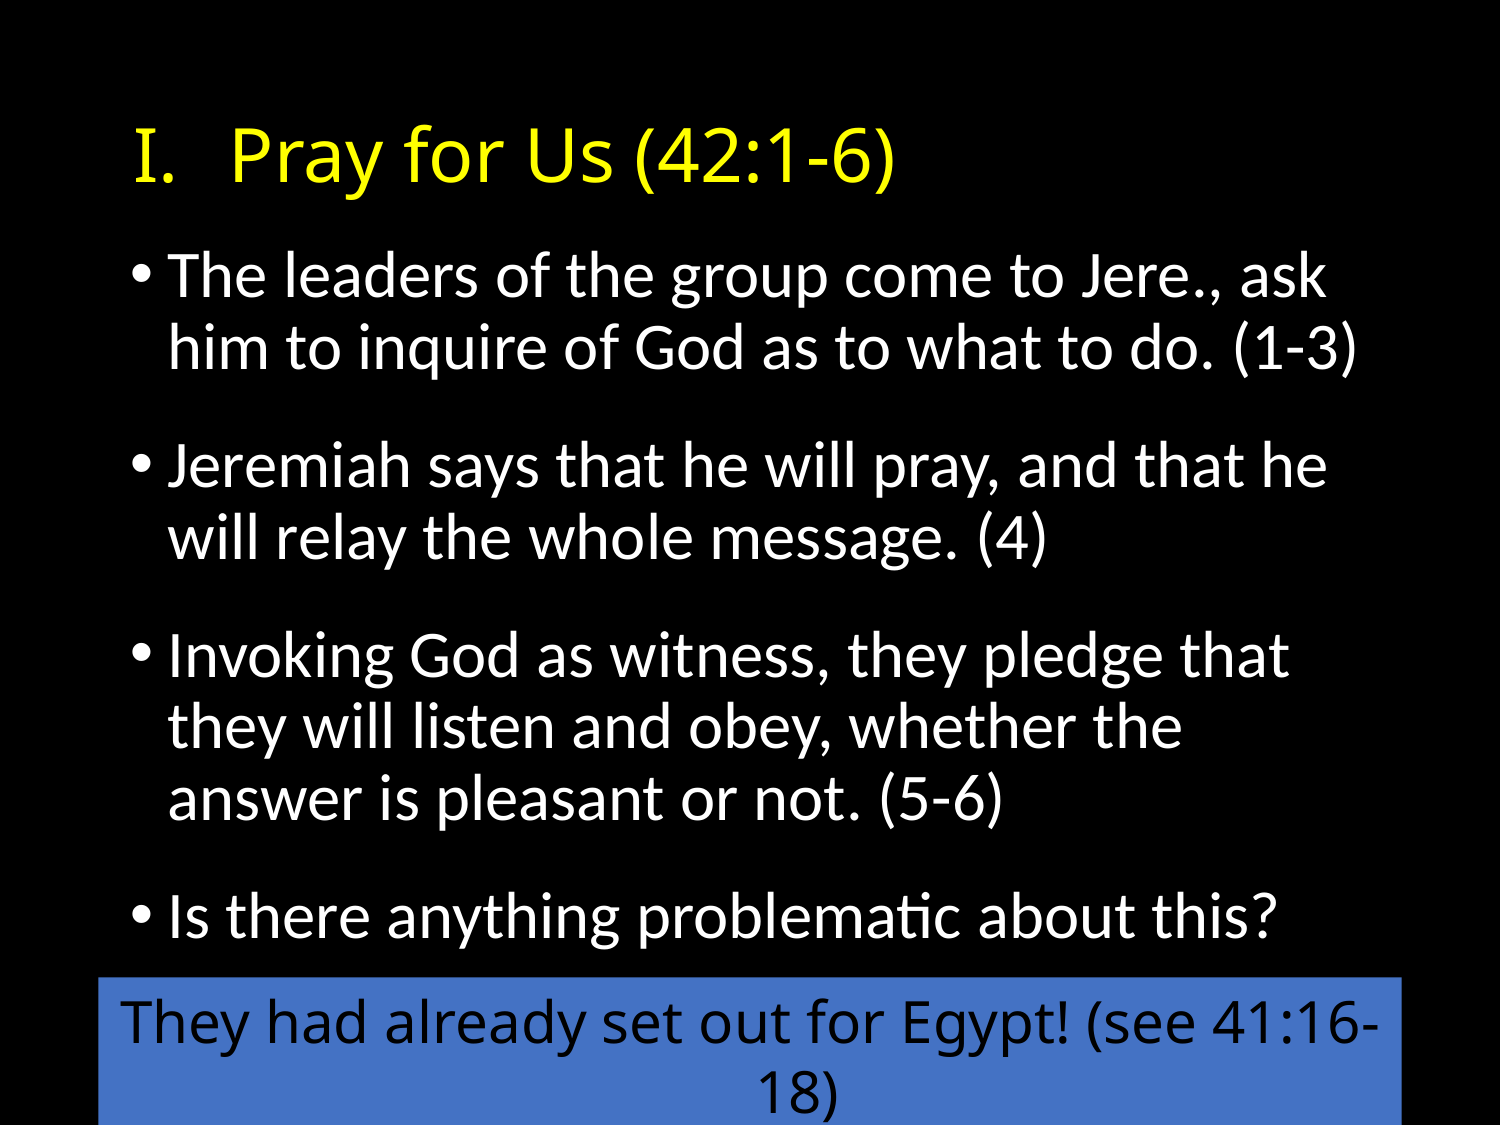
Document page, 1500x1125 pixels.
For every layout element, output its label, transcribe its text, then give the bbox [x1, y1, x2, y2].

text_box They had already set out for Egypt! (see 41:16-18) [98, 977, 1402, 1125]
list The leaders of the group come to Jere., ask him to inquire of God as to what to do. (1-3) Jeremiah says that he will pray, and that he will relay the whole message. (4) Invoking God as witness, they pledge that they will listen and obey, whether the answer is pleasant or not. (5-6) Is there anything problematic about this? [114, 232, 1385, 977]
title Pray for Us (42:1-6) [103, 61, 1397, 243]
